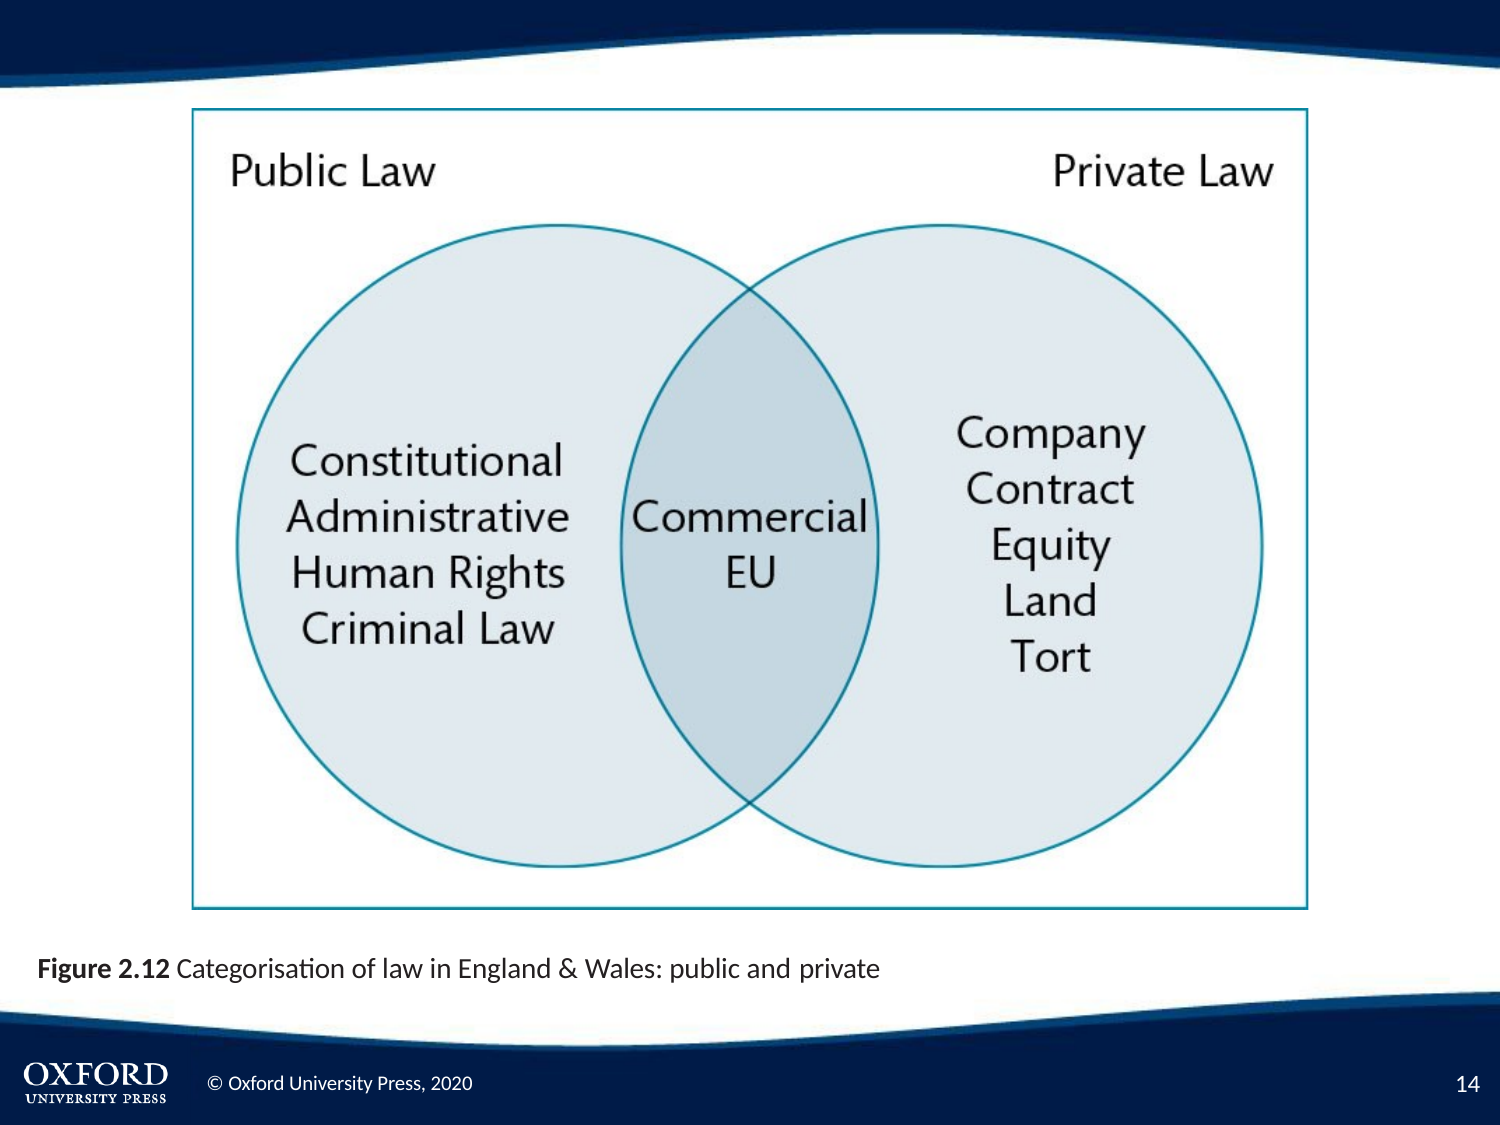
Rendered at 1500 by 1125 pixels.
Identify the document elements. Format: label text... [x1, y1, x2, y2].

text_box [191, 108, 1309, 910]
footer © Oxford University Press, 2020 [204, 1072, 479, 1125]
text_box Figure 2.12 Categorisation of law in England & Wales: public and private [35, 947, 899, 985]
picture [0, 0, 1500, 1125]
slide_number 10 [1448, 1071, 1487, 1125]
